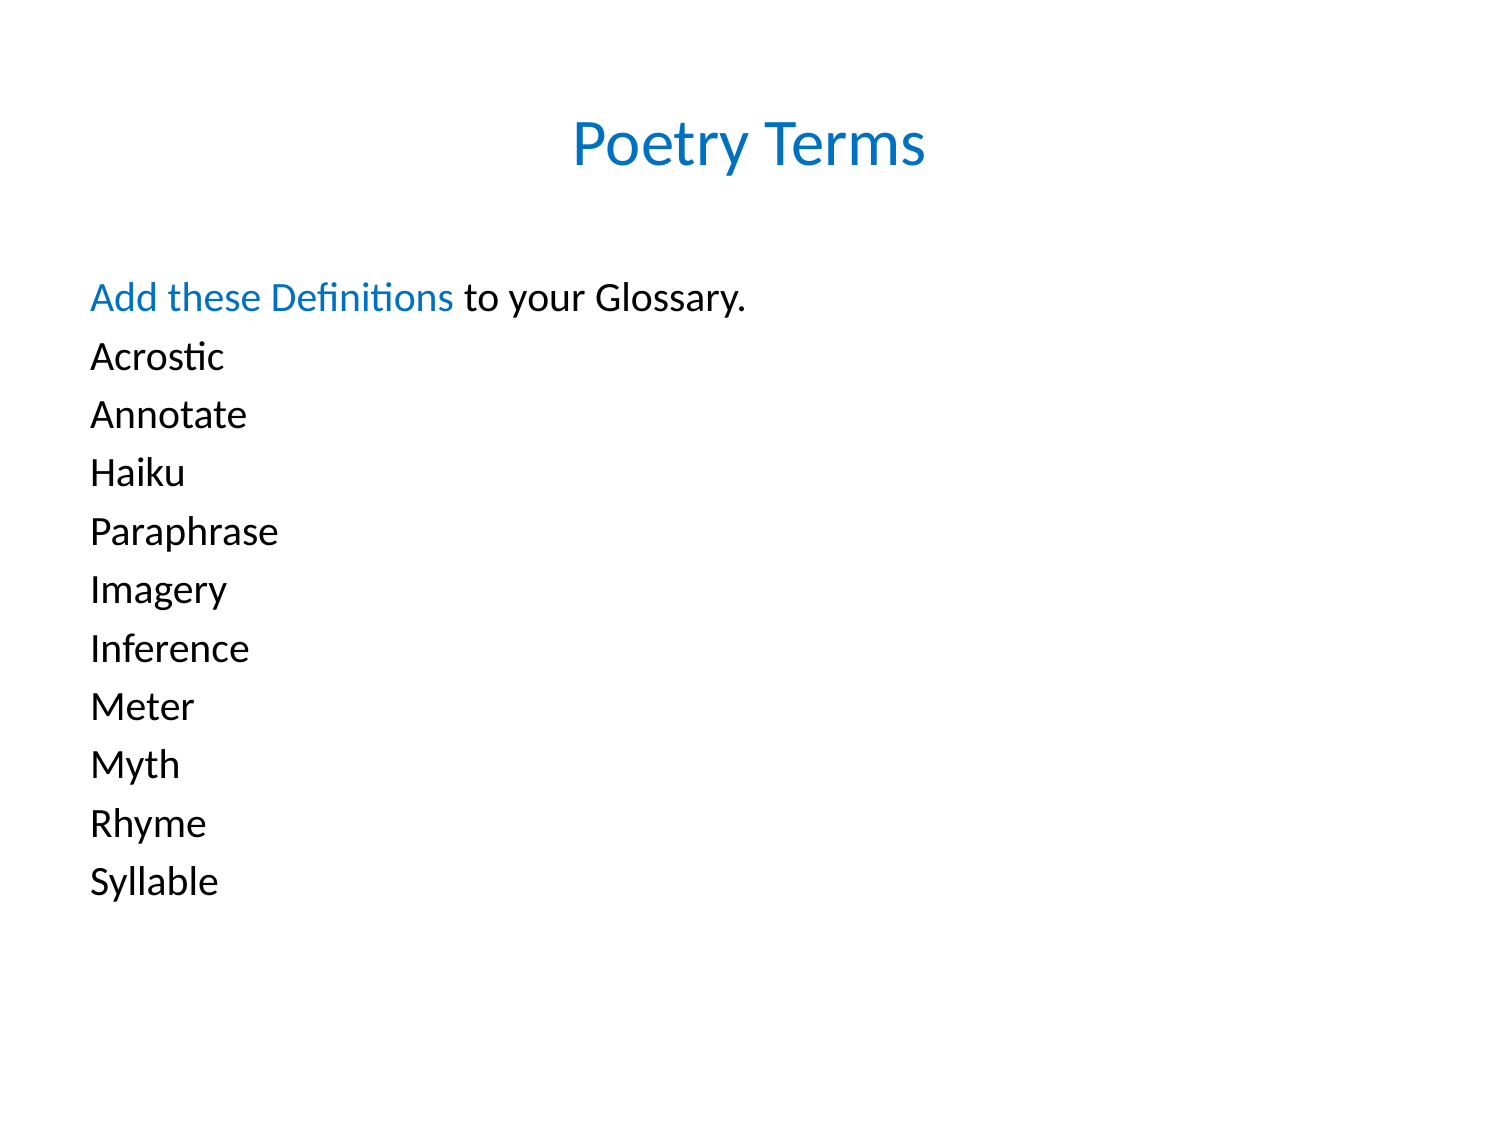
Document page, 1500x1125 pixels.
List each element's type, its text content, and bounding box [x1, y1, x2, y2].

title Poetry Terms [75, 45, 1425, 233]
list Add these Definitions to your Glossary. Acrostic Annotate Haiku Paraphrase Imagery Inference Meter Myth Rhyme Syllable [75, 262, 1425, 1005]
